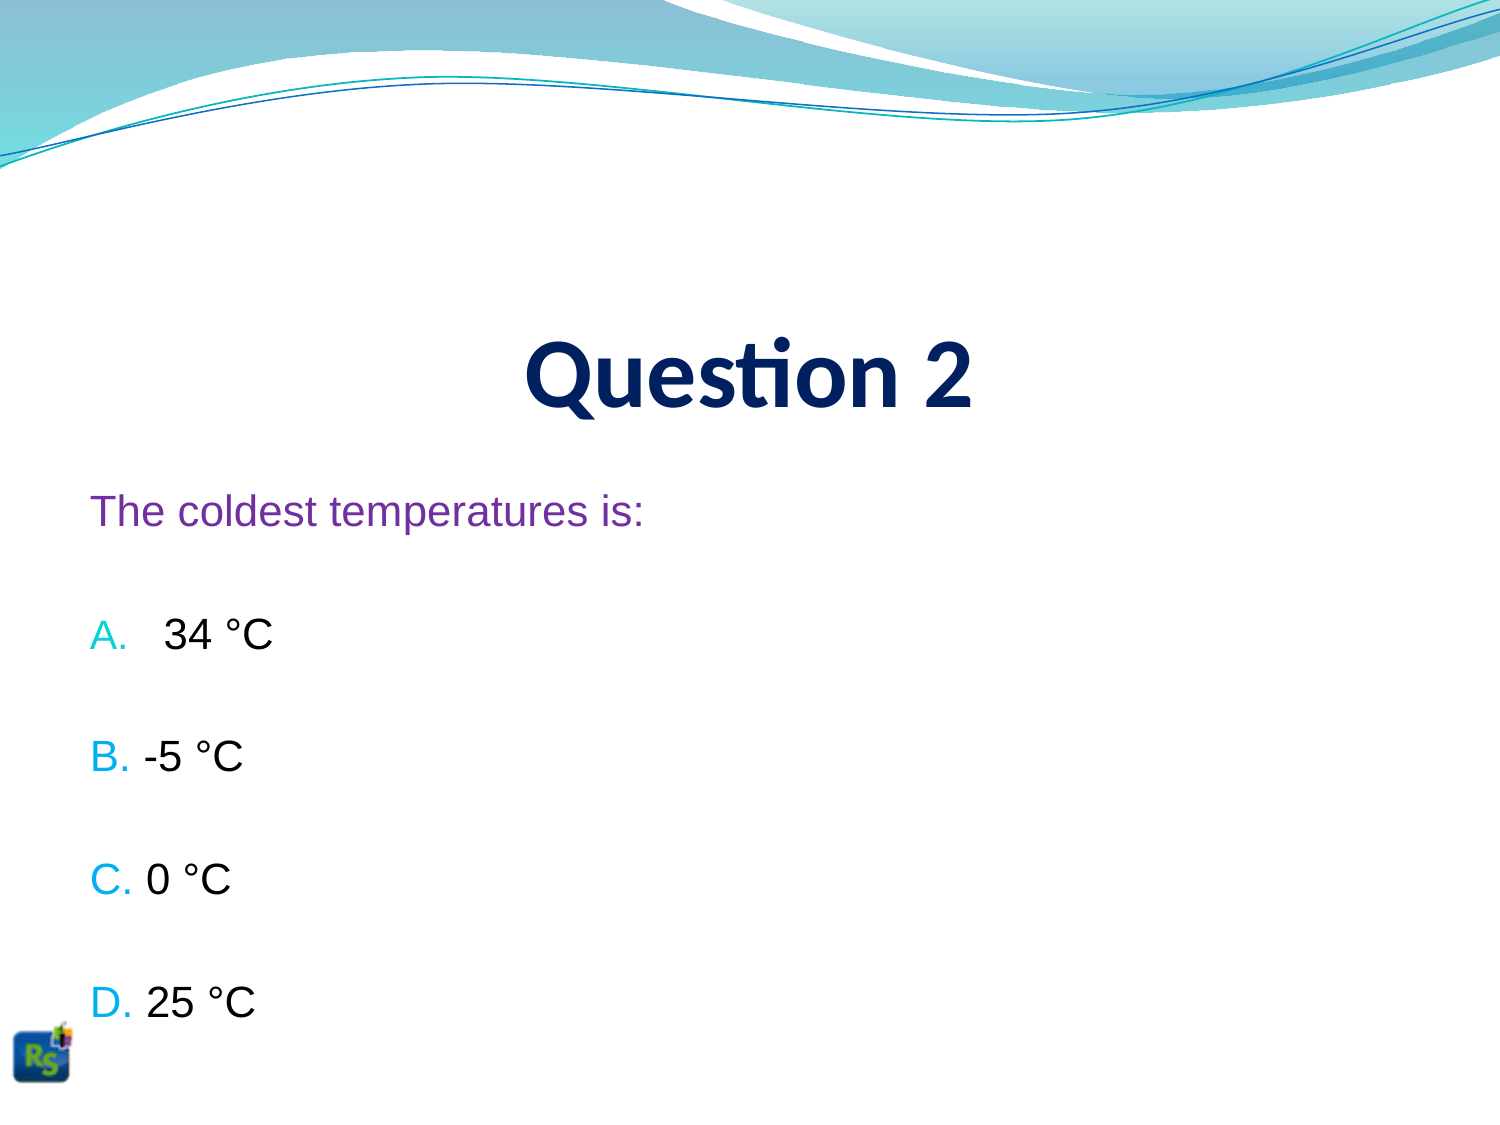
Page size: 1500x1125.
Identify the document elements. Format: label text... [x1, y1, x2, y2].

picture [10, 1020, 78, 1086]
title Question 2 [75, 275, 1425, 428]
list The coldest temperatures is: 34 °C B. -5 °C C. 0 °C D. 25 °C [75, 474, 1425, 1038]
